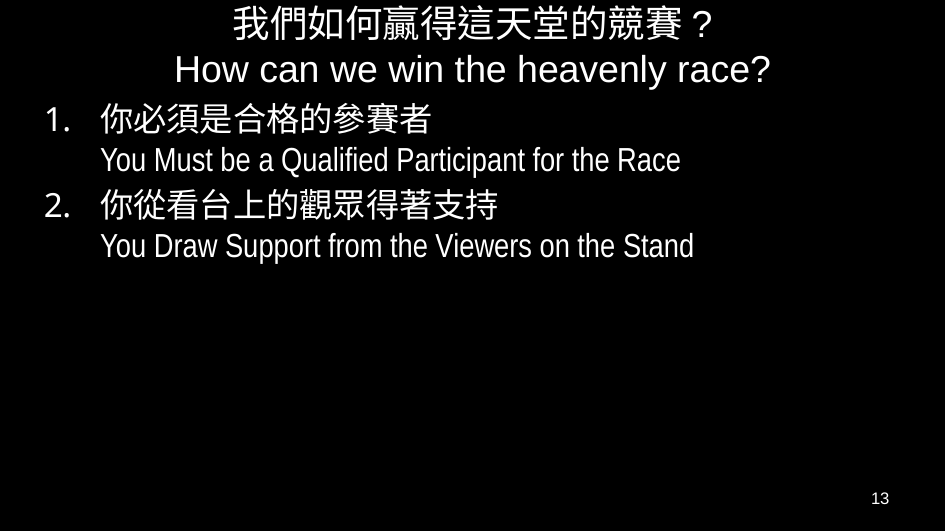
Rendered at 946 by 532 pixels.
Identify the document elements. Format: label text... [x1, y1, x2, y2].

title 我們如何贏得這天堂的競賽? How can we win the heavenly race? [46, 0, 899, 90]
list 你必須是合格的參賽者 You Must be a Qualified Participant for the Race 你從看台上的觀眾得著支持 You Draw Support from the Viewers on the Stand [35, 93, 934, 481]
slide_number 13 [677, 483, 899, 522]
